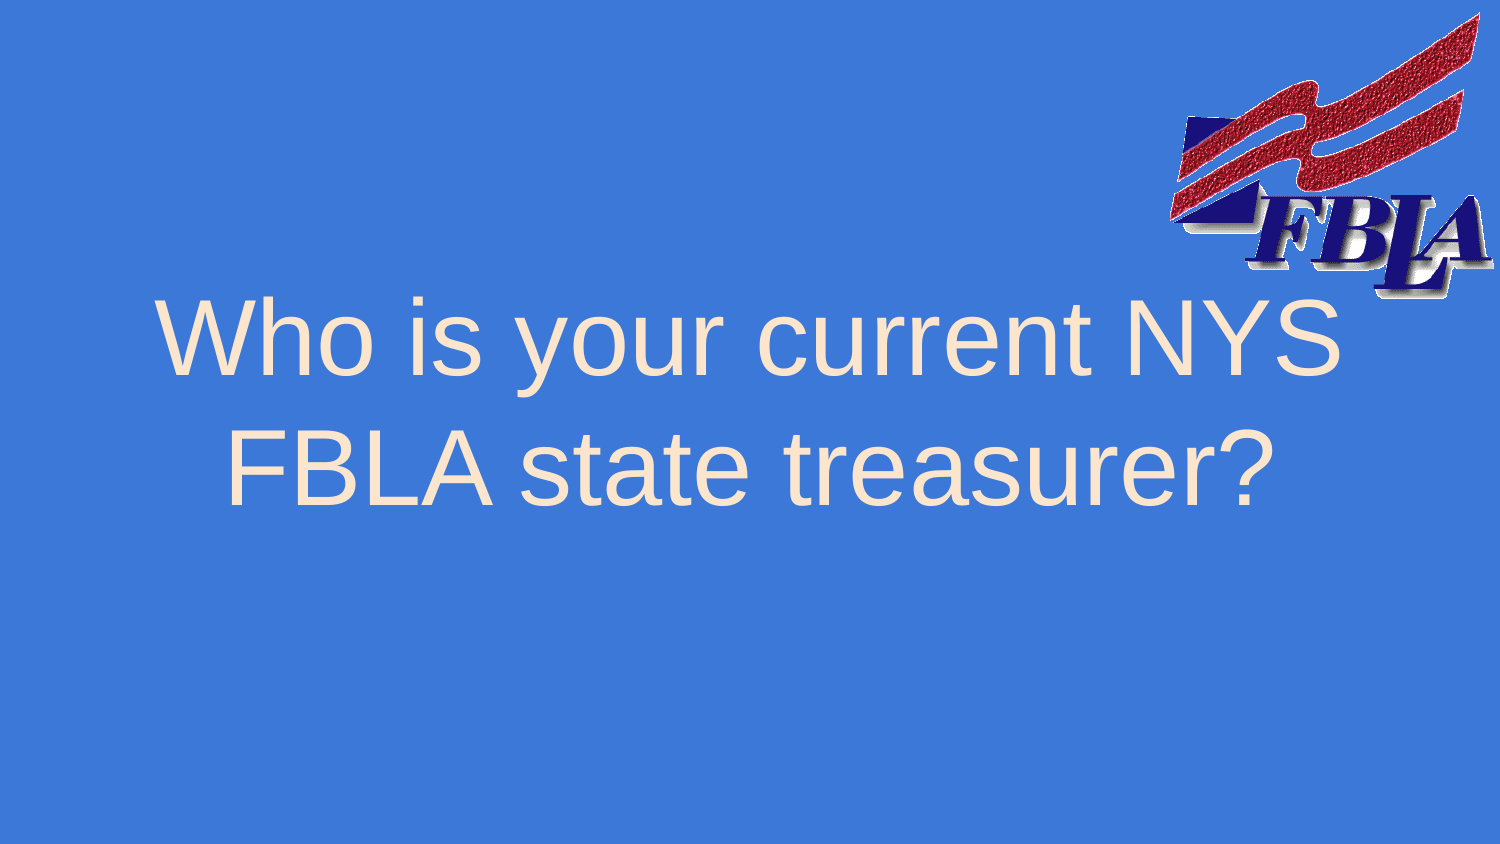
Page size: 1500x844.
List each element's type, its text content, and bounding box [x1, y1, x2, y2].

list Who is your current NYS FBLA state treasurer? [51, 189, 1449, 750]
picture [1167, 8, 1494, 301]
